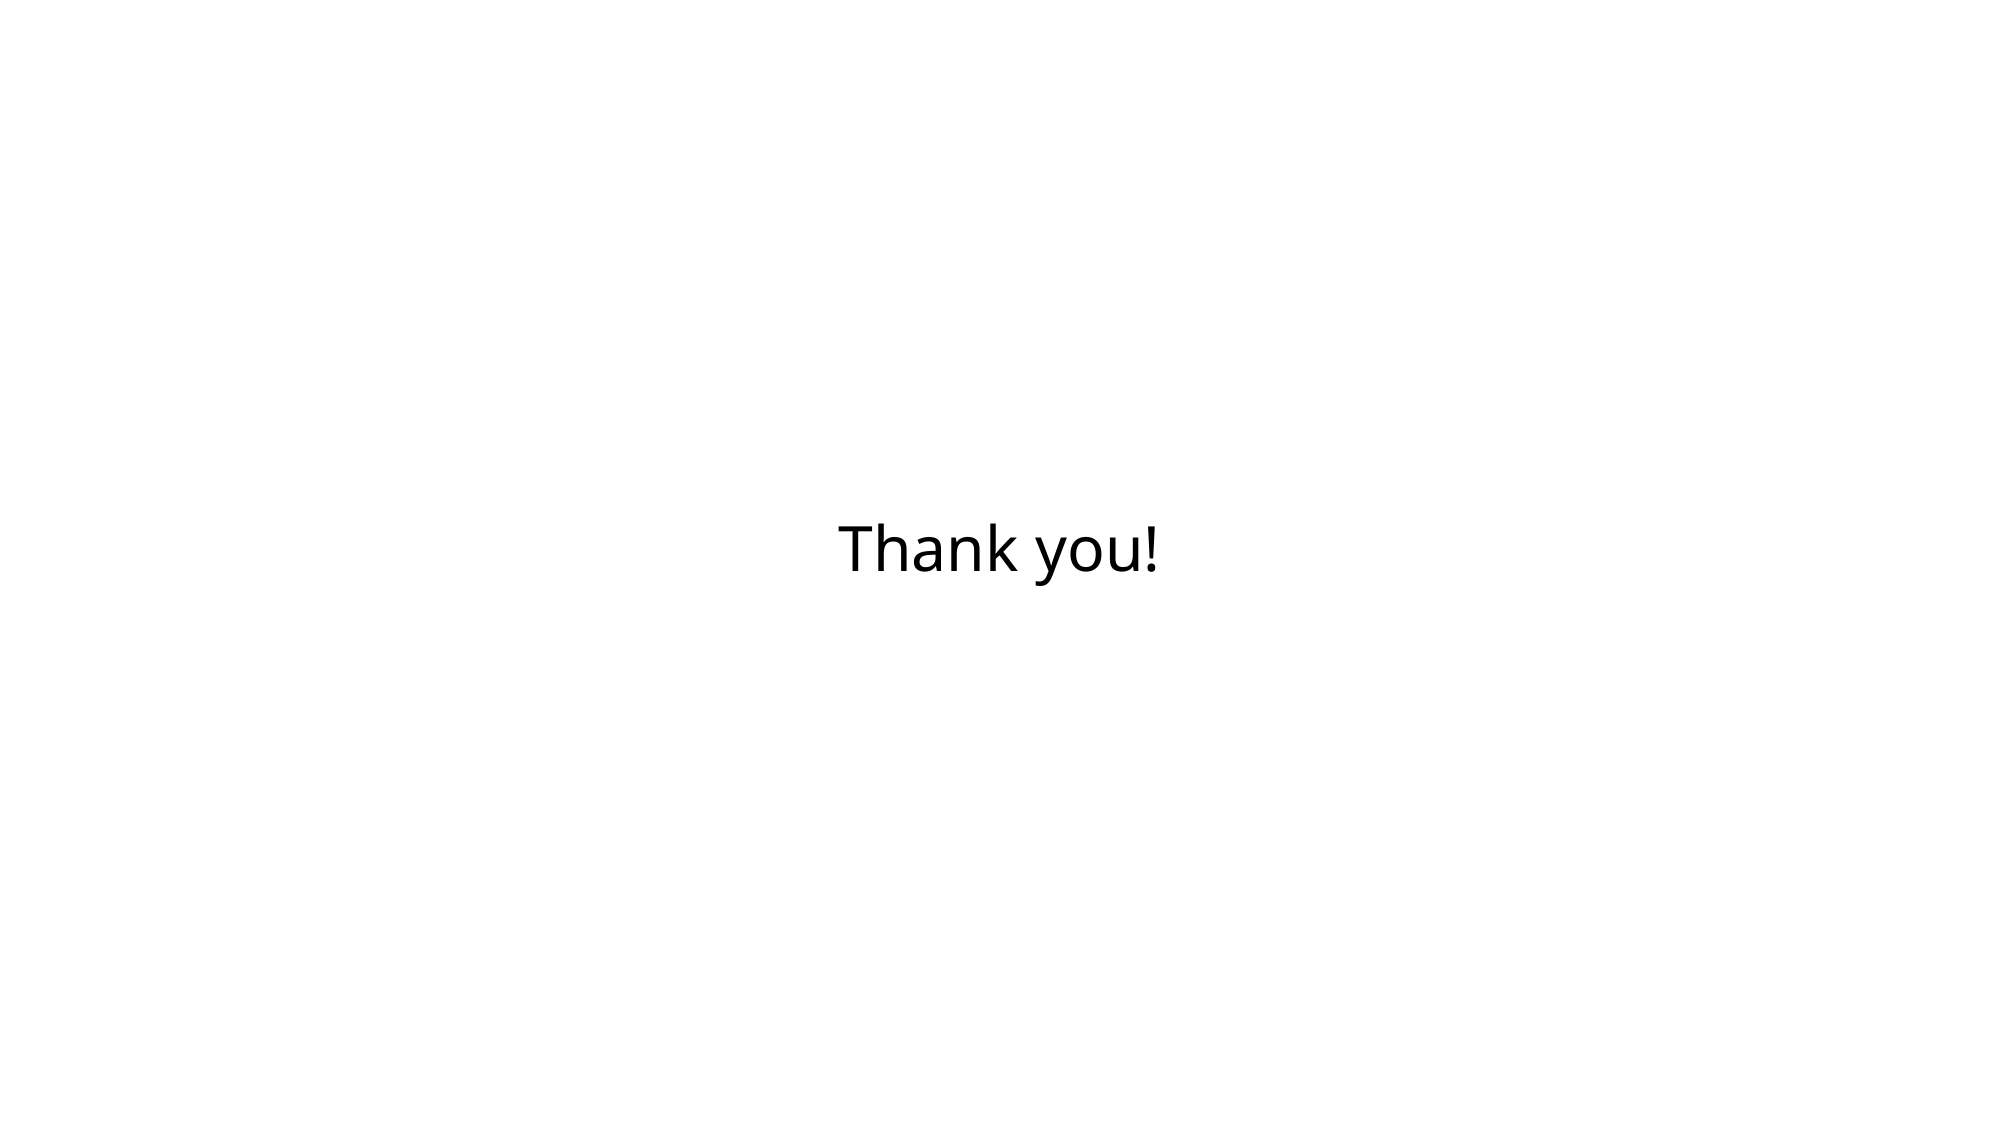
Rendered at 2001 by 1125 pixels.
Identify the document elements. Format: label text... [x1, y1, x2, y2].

list Thank you! [137, 510, 1863, 615]
